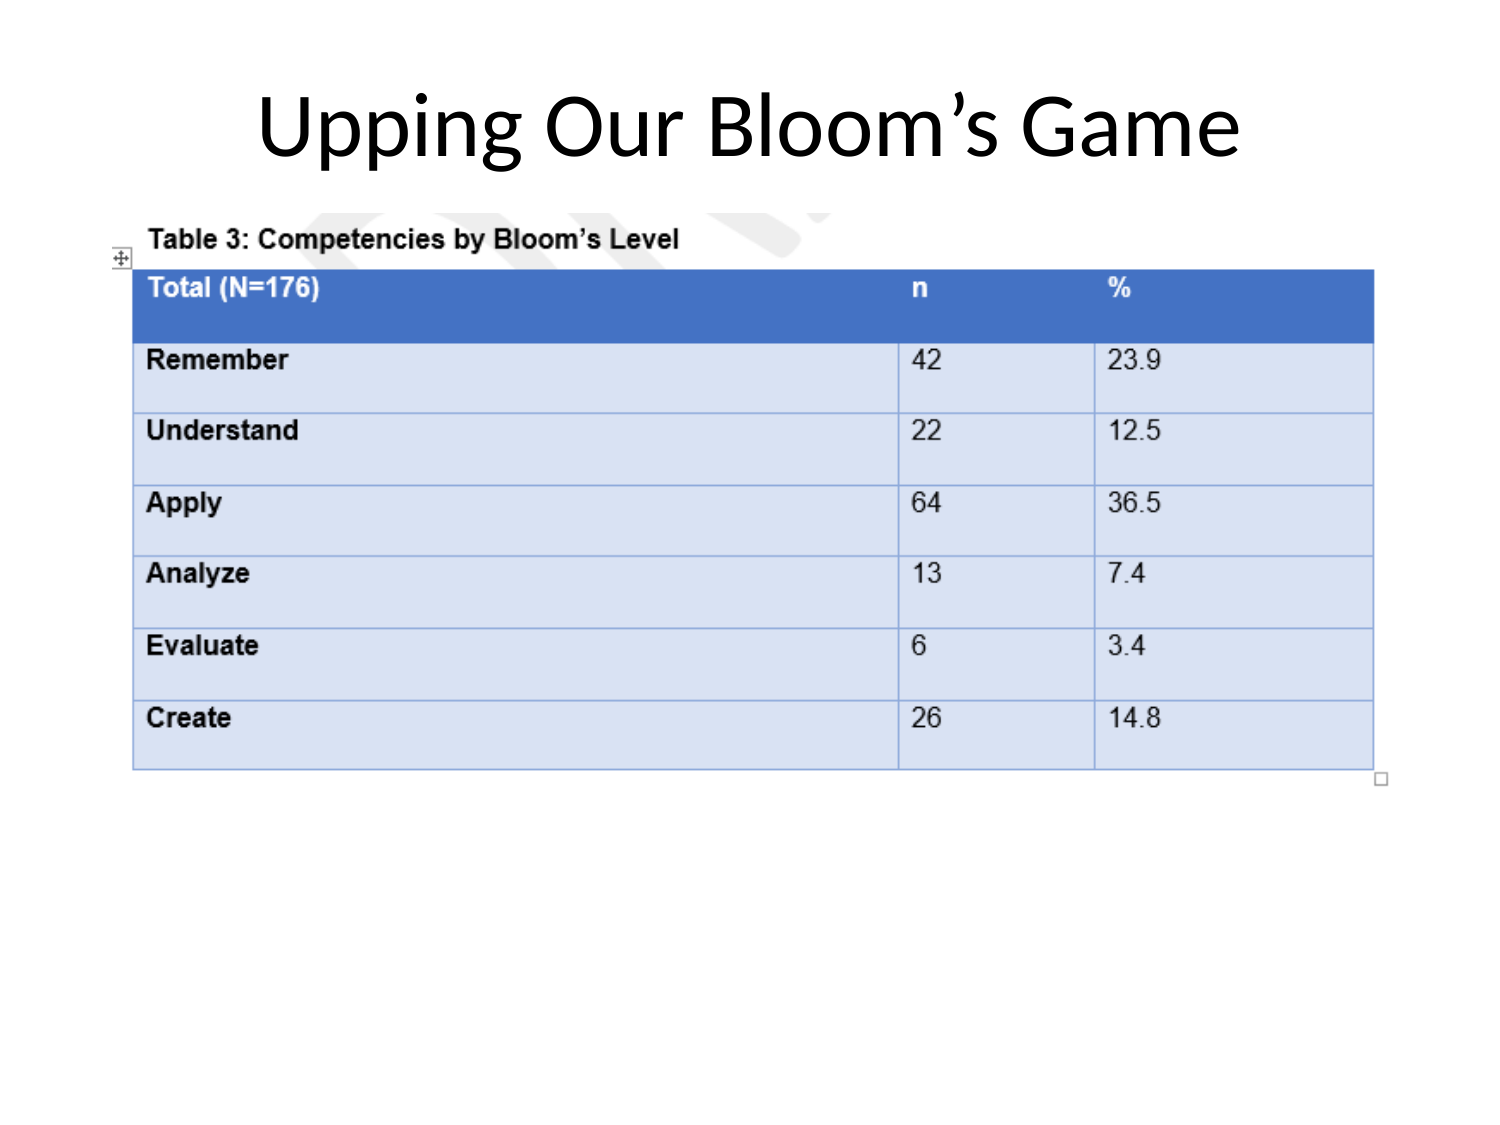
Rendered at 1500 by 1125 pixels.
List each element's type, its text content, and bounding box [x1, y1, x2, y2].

list [75, 299, 1425, 1005]
title Upping Our Bloom’s Game [75, 26, 1425, 214]
picture [112, 213, 1409, 801]
